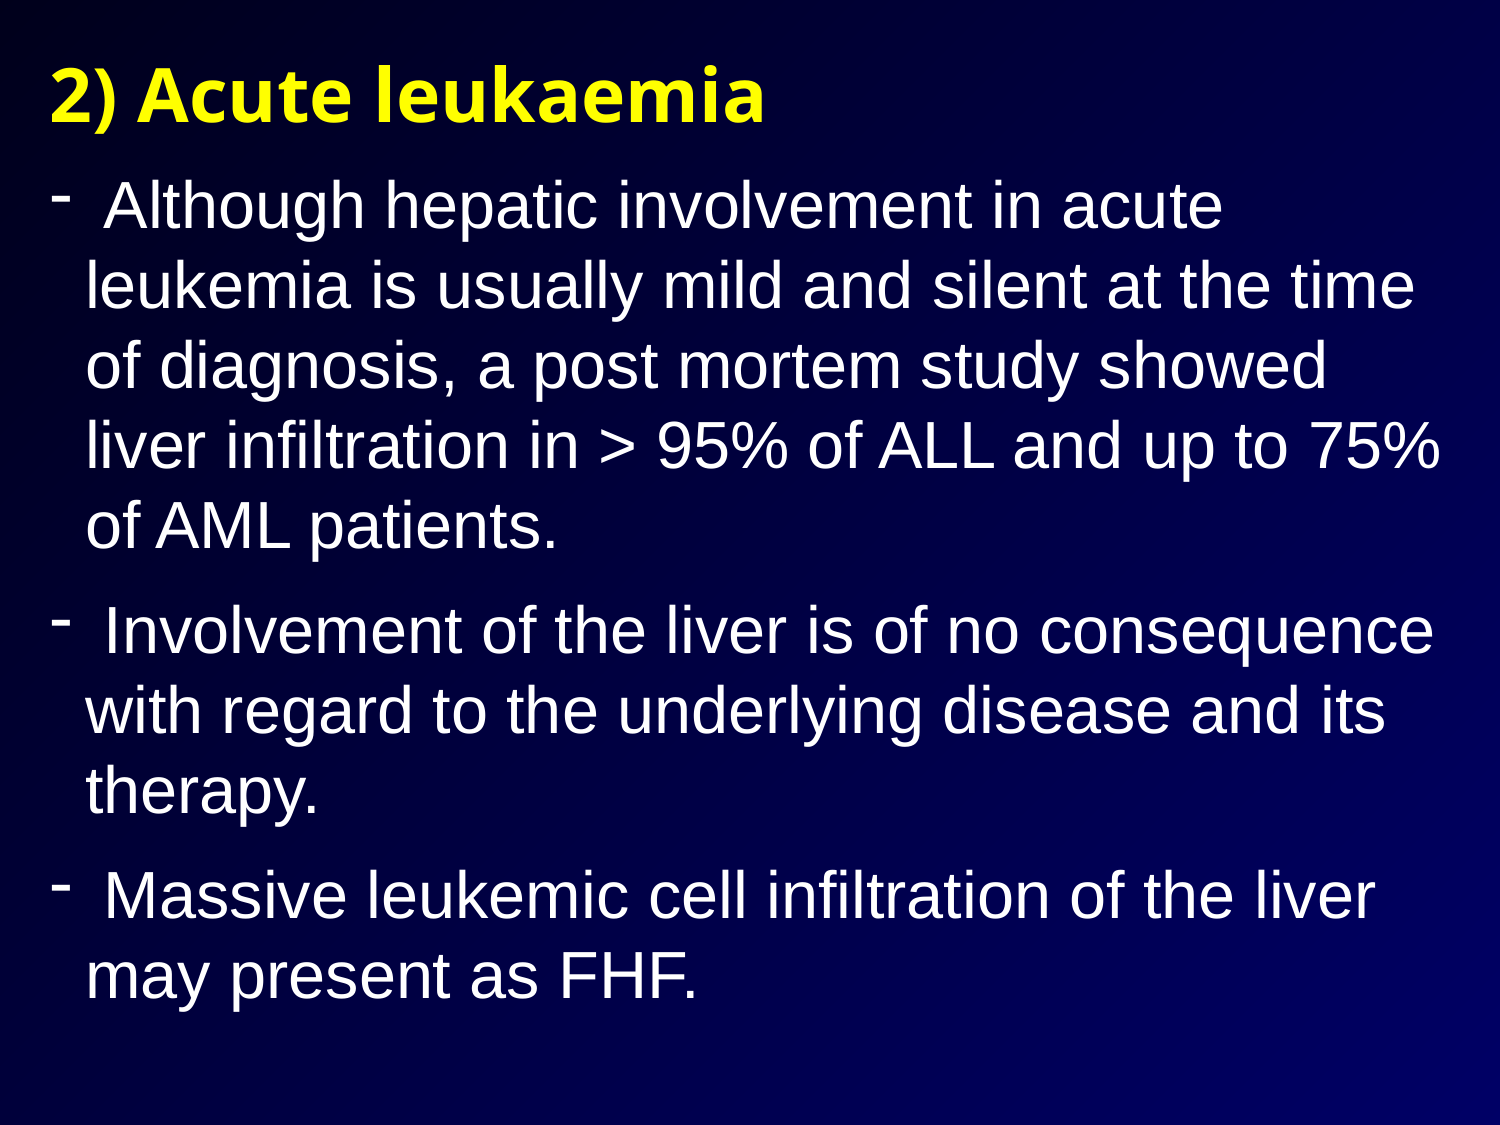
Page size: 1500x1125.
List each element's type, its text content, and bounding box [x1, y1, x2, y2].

text_box 2) Acute leukaemia Although hepatic involvement in acute leukemia is usually mild and silent at the time of diagnosis, a post mortem study showed liver infiltration in > 95% of ALL and up to 75% of AML patients. Involvement of the liver is of no consequence with regard to the underlying disease and its therapy. Massive leukemic cell infiltration of the liver may present as FHF. [35, 39, 1465, 1020]
